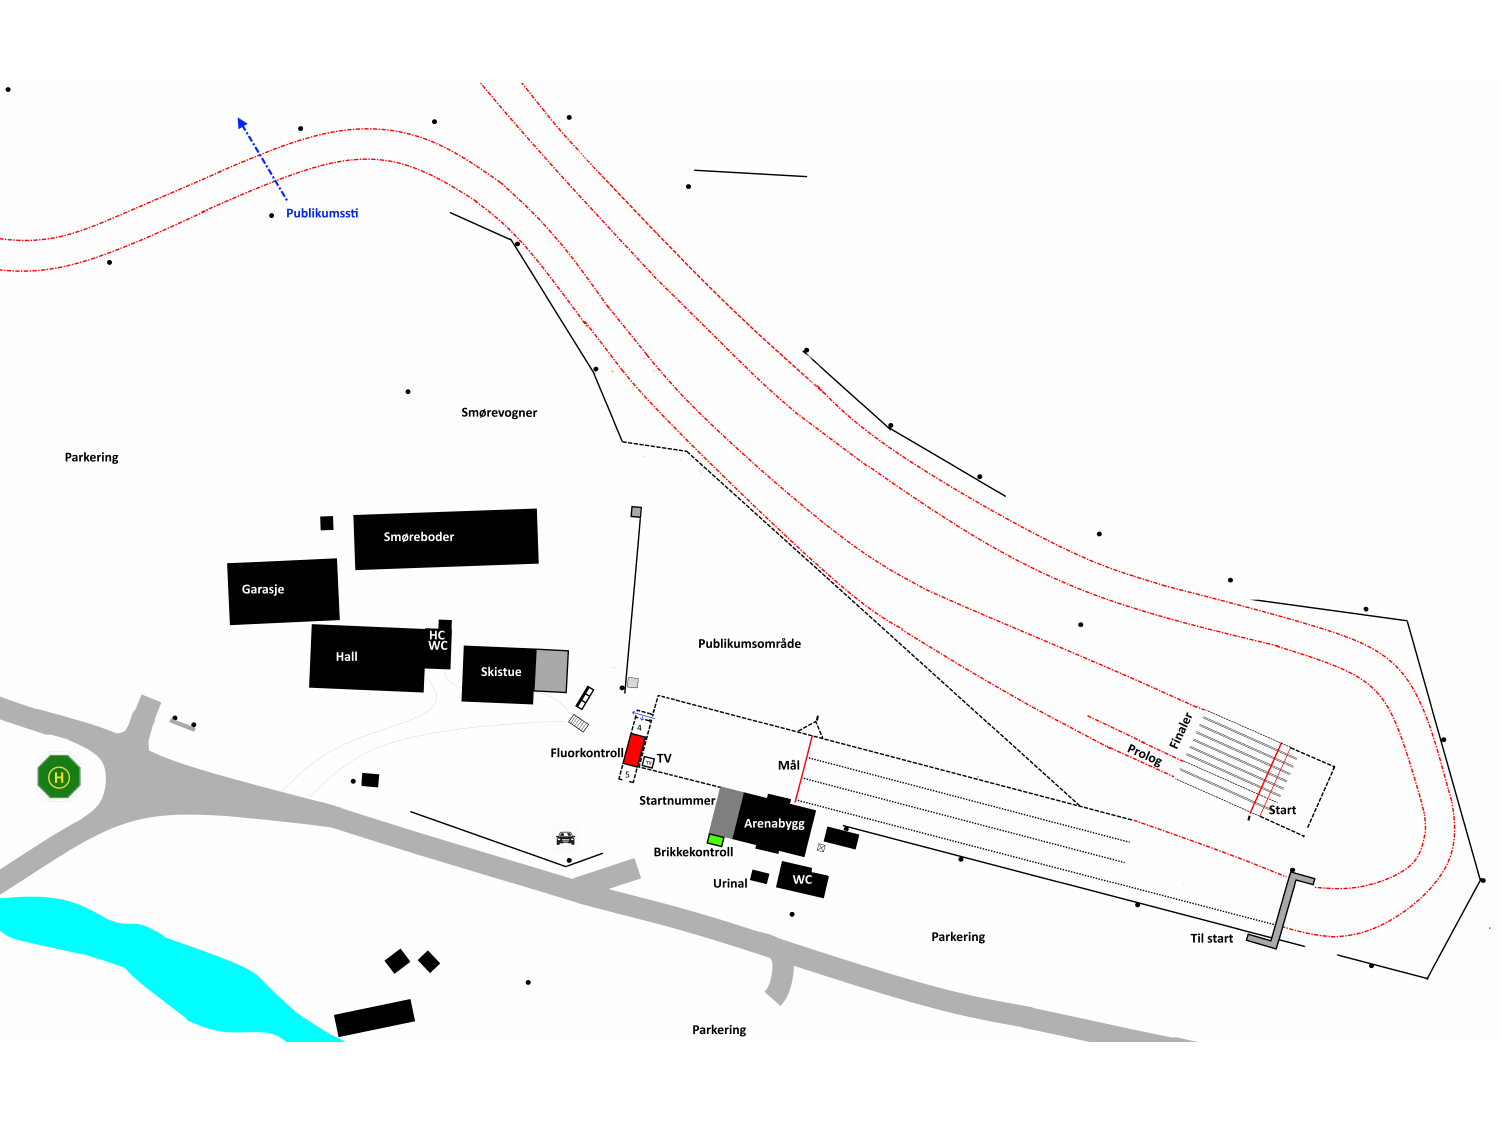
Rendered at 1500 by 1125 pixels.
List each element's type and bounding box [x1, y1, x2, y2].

picture [0, 83, 1500, 1042]
